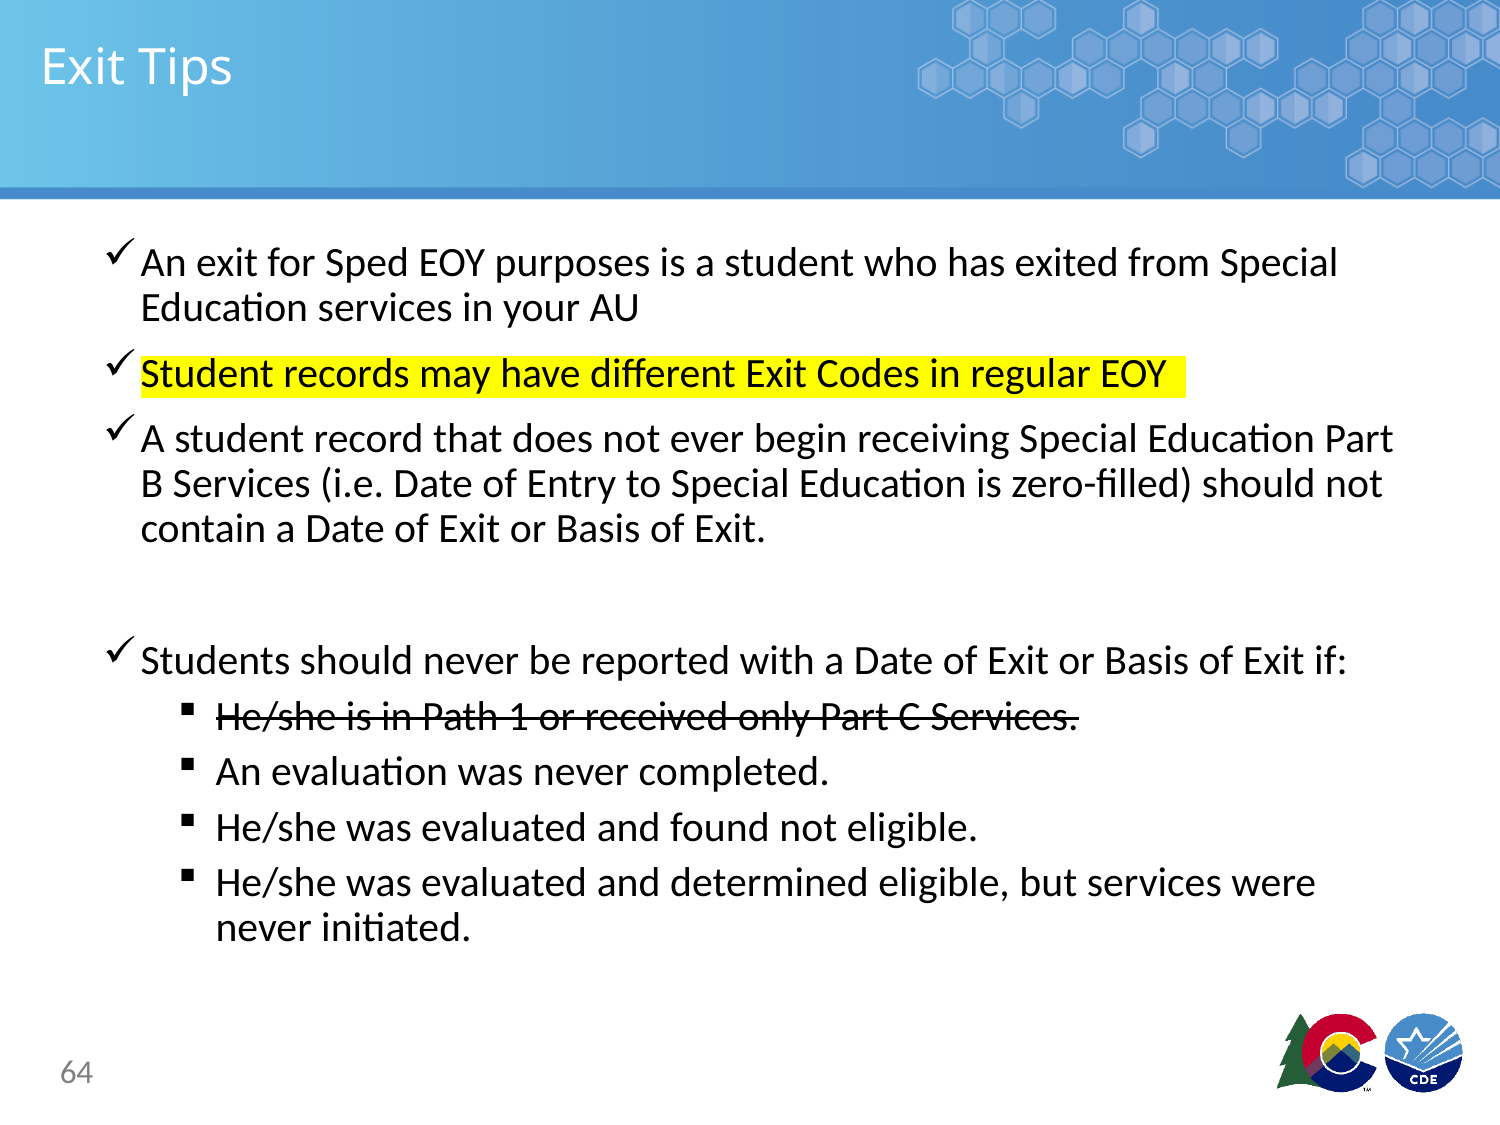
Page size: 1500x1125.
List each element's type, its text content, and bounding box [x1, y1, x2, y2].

slide_number 64 [45, 1042, 122, 1103]
title Exit Tips [40, 41, 1038, 166]
picture [0, 0, 1500, 200]
list An exit for Sped EOY purposes is a student who has exited from Special Education services in your AU Student records may have different Exit Codes in regular EOY A student record that does not ever begin receiving Special Education Part B Services (i.e. Date of Entry to Special Education is zero-filled) should not contain a Date of Exit or Basis of Exit. Students should never be reported with a Date of Exit or Basis of Exit if: He/she is in Path 1 or received only Part C Services. An evaluation was never completed. He/she was evaluated and found not eligible. He/she was evaluated and determined eligible, but services were never initiated. [103, 239, 1397, 1002]
picture [1275, 1012, 1463, 1093]
